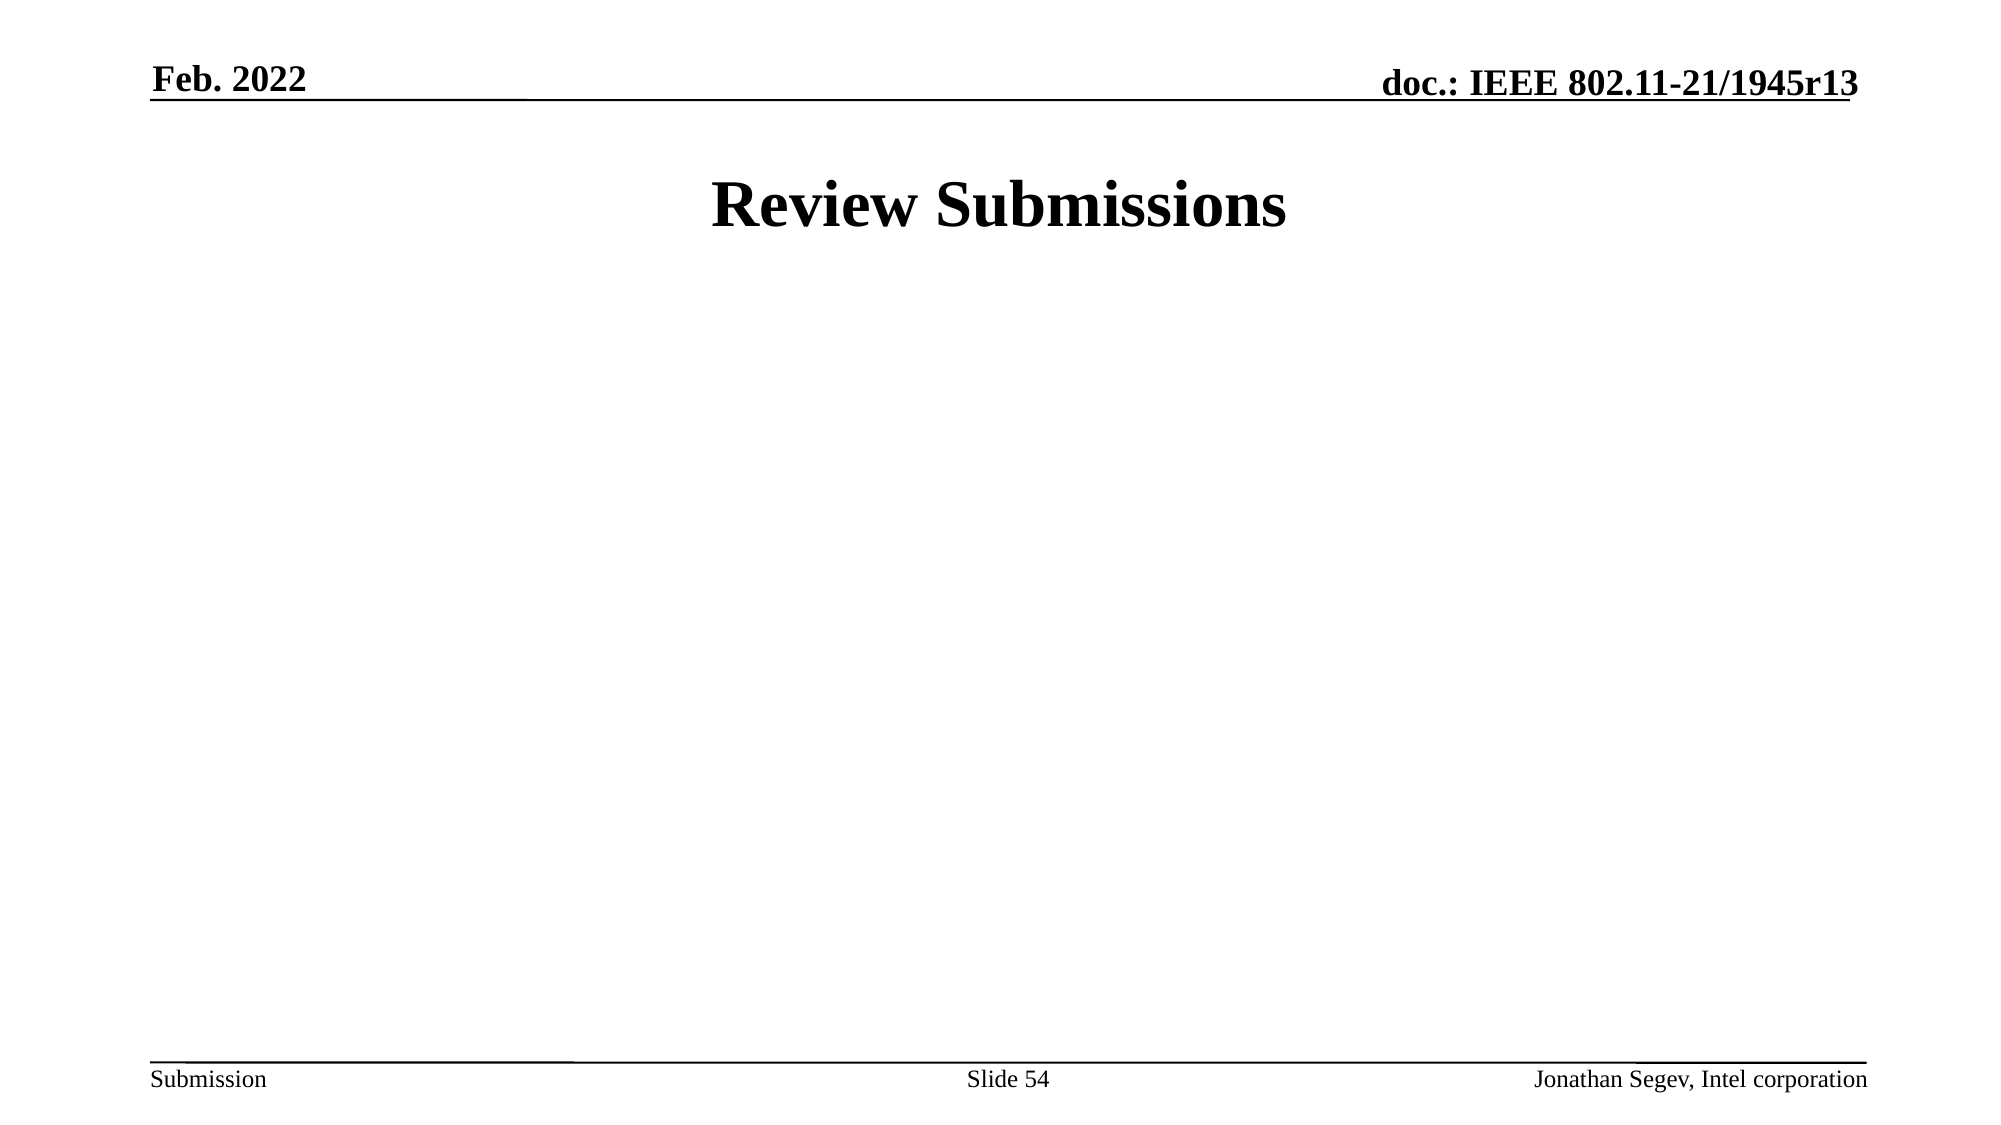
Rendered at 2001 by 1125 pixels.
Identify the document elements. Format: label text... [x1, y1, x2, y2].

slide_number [152, 54, 563, 100]
footer Jonathan Segev, Intel corporation [1171, 1061, 1869, 1093]
title Review Submissions [149, 112, 1850, 288]
slide_number Slide 54 [950, 1061, 1067, 1123]
